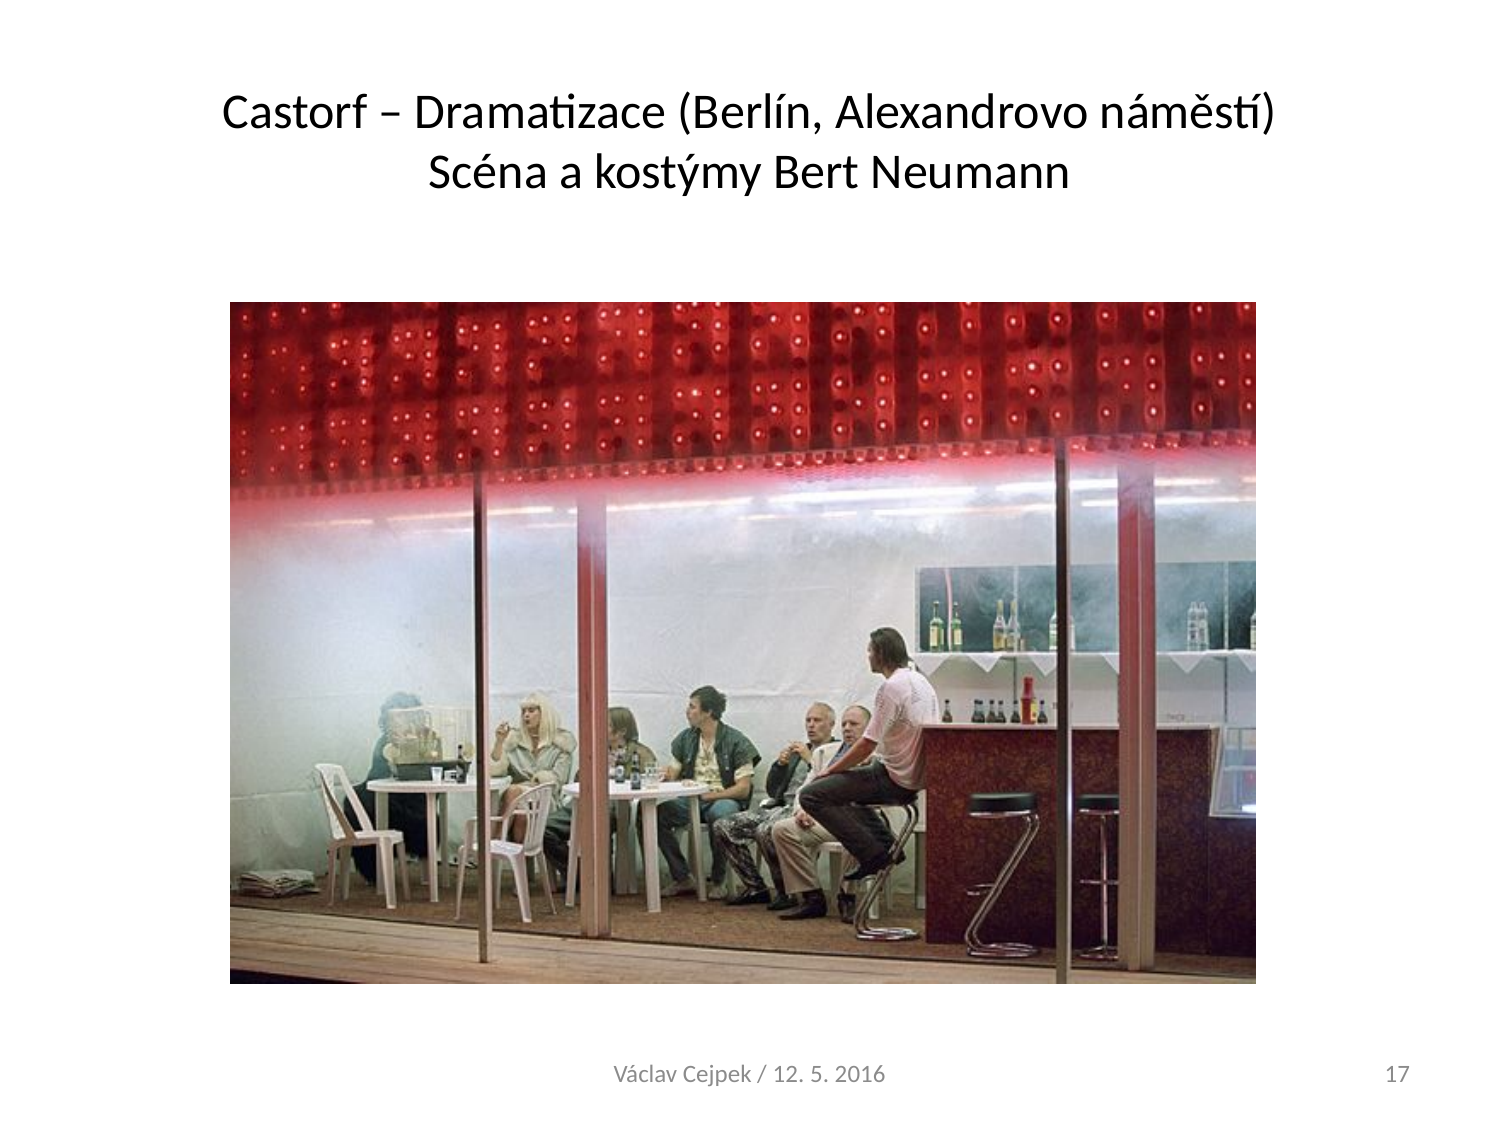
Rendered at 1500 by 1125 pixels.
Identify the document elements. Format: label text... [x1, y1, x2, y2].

slide_number 17 [1074, 1042, 1425, 1103]
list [229, 302, 1256, 985]
title Castorf – Dramatizace (Berlín, Alexandrovo náměstí) Scéna a kostýmy Bert Neumann [75, 45, 1425, 233]
footer Václav Cejpek / 12. 5. 2016 [512, 1042, 988, 1103]
